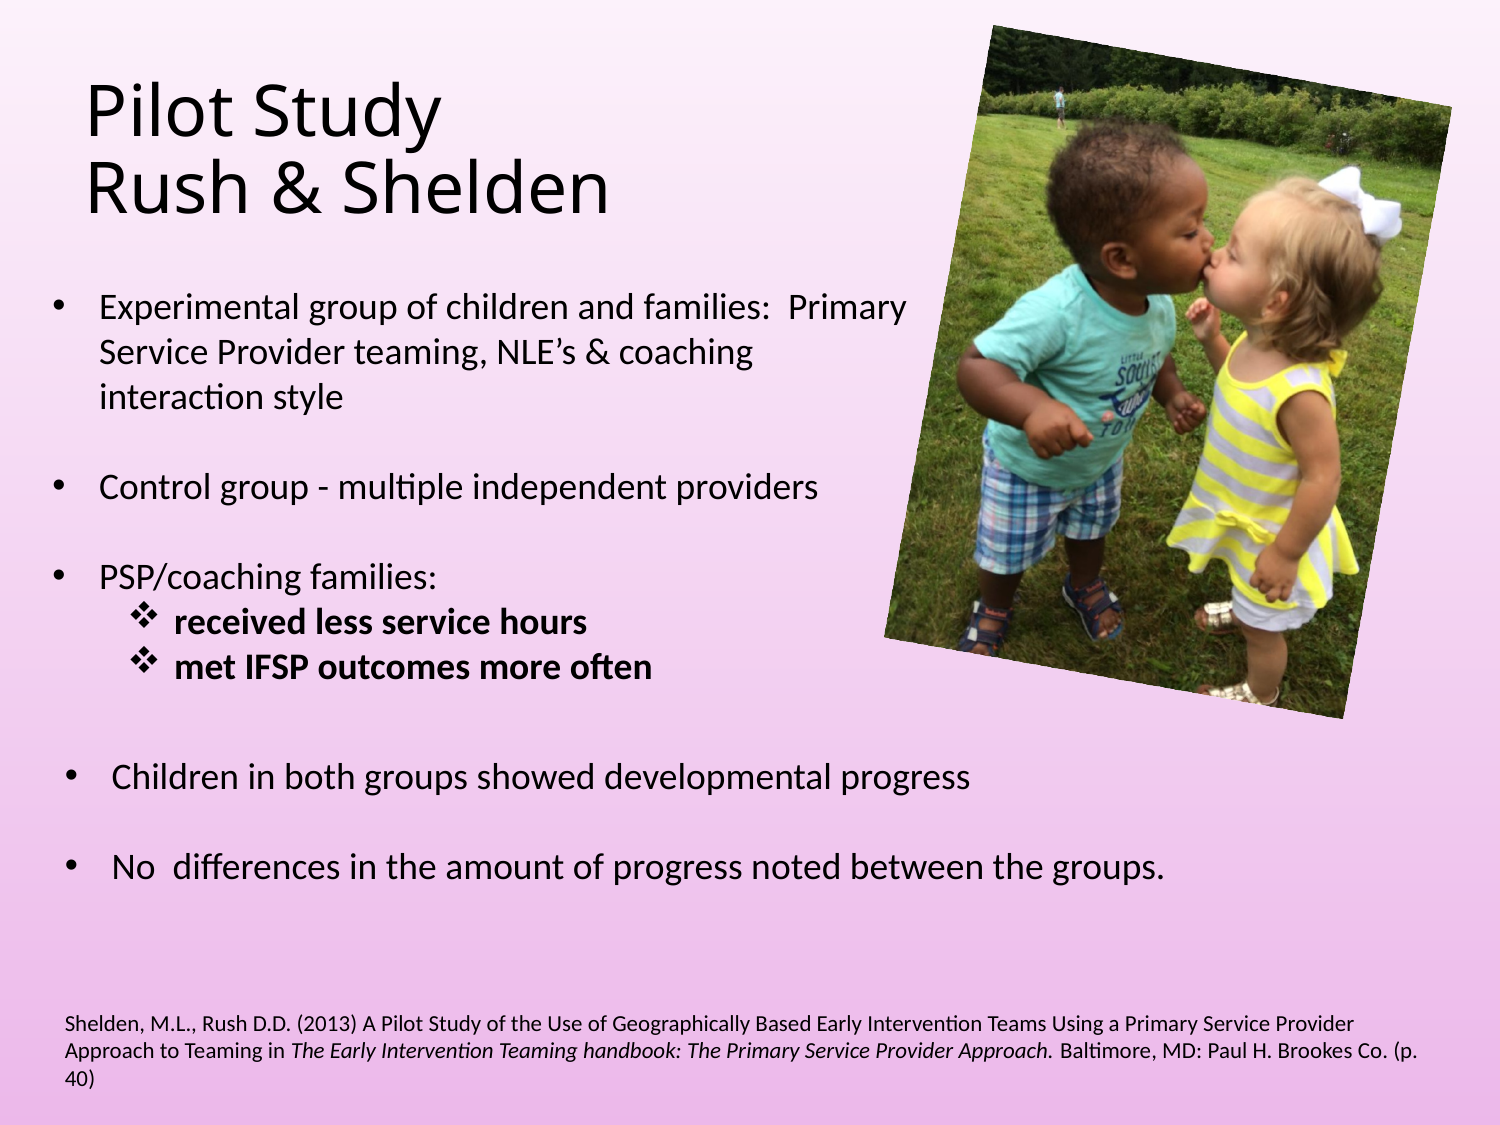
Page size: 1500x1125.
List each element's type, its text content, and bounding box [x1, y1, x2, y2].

picture [934, 26, 1451, 719]
text_box Children in both groups showed developmental progress No differences in the amount of progress noted between the groups. [50, 744, 1275, 895]
text_box Shelden, M.L., Rush D.D. (2013) A Pilot Study of the Use of Geographically Based Early Intervention Teams Using a Primary Service Provider Approach to Teaming in The Early Intervention Teaming handbook: The Primary Service Provider Approach. Baltimore, MD: Paul H. Brookes Co. (p. 40) [50, 1000, 1438, 1098]
title Pilot Study Rush & Shelden [69, 66, 934, 238]
text_box Experimental group of children and families: Primary Service Provider teaming, NLE’s & coaching interaction style Control group - multiple independent providers PSP/coaching families: received less service hours met IFSP outcomes more often [37, 274, 938, 695]
